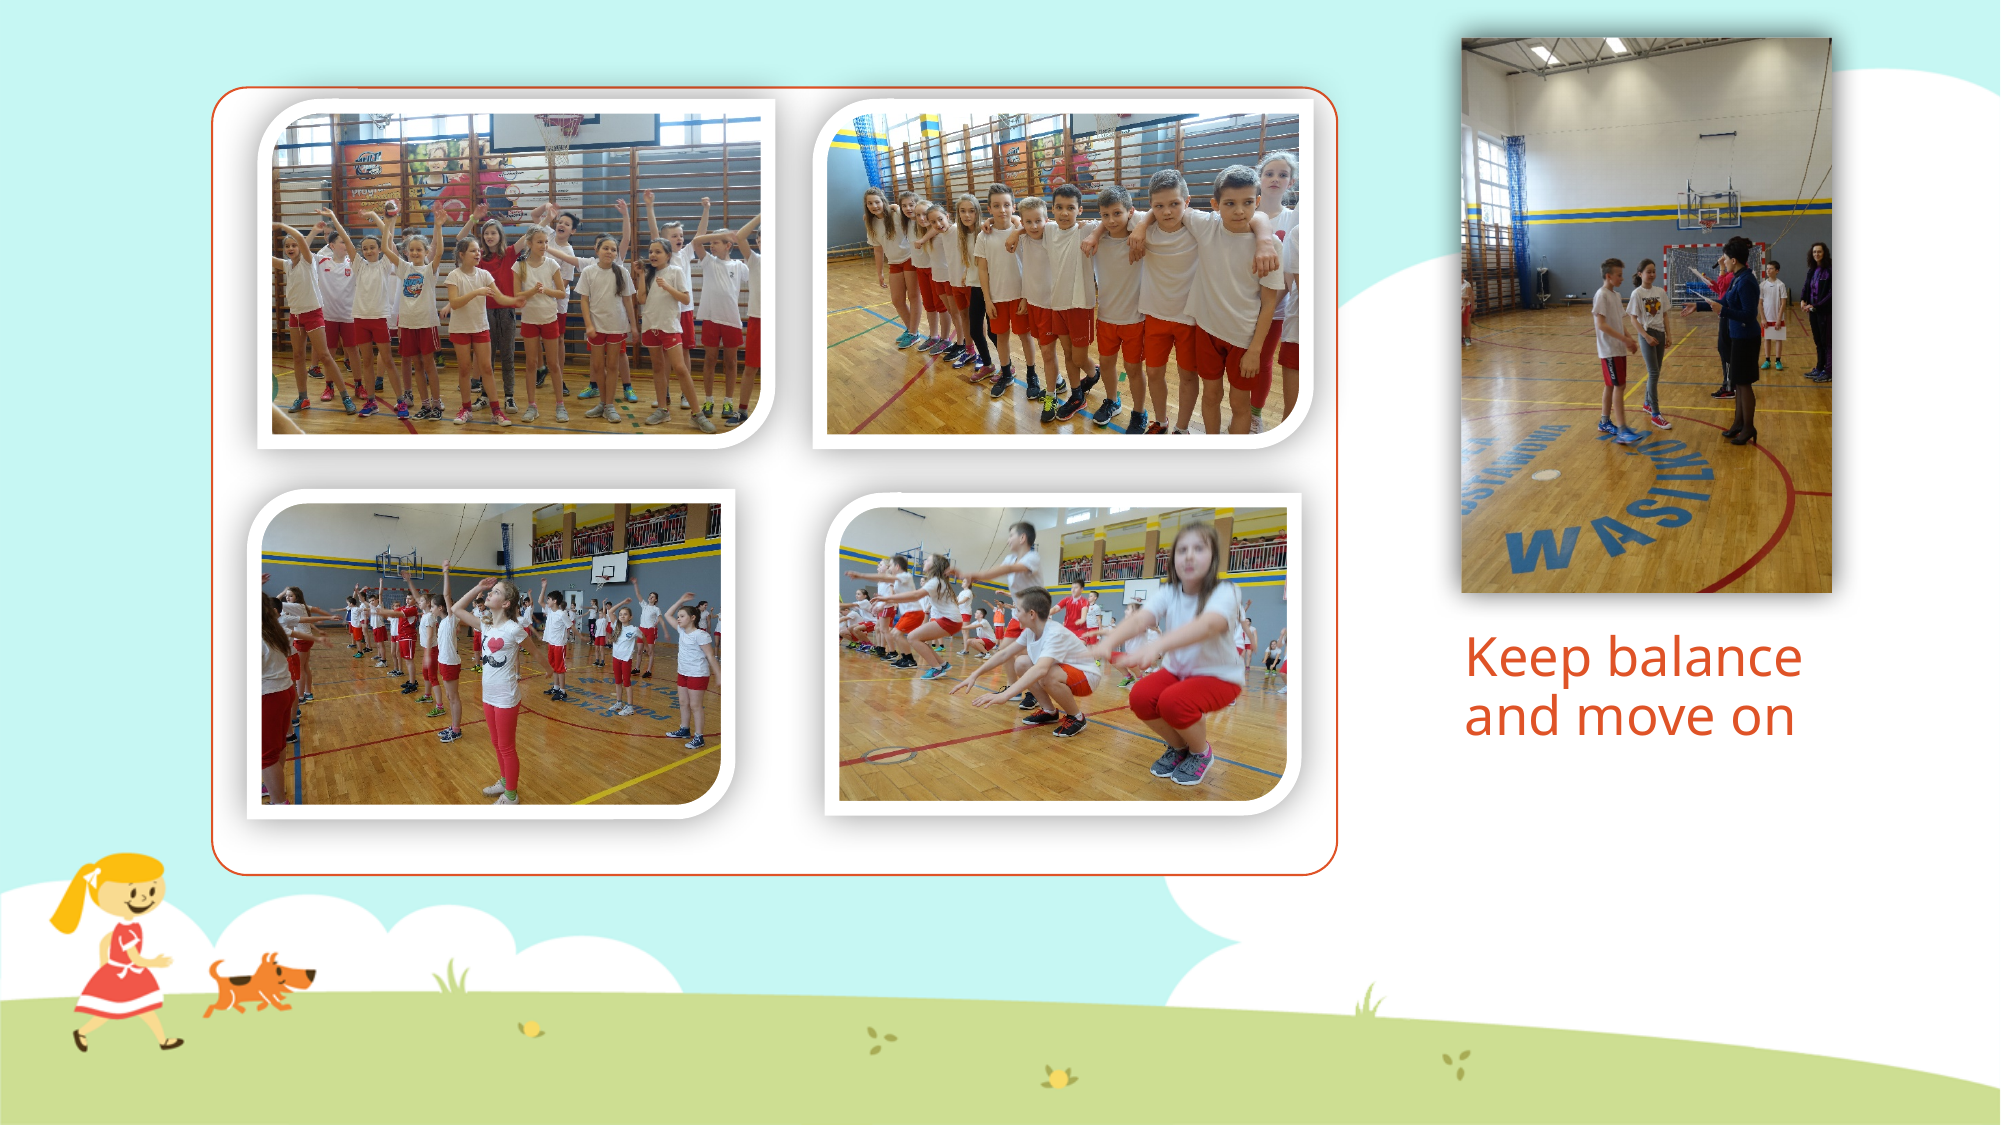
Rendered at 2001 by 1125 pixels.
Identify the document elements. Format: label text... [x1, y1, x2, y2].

picture [0, 0, 2001, 1125]
title Keep balance and move on [1449, 500, 1900, 755]
